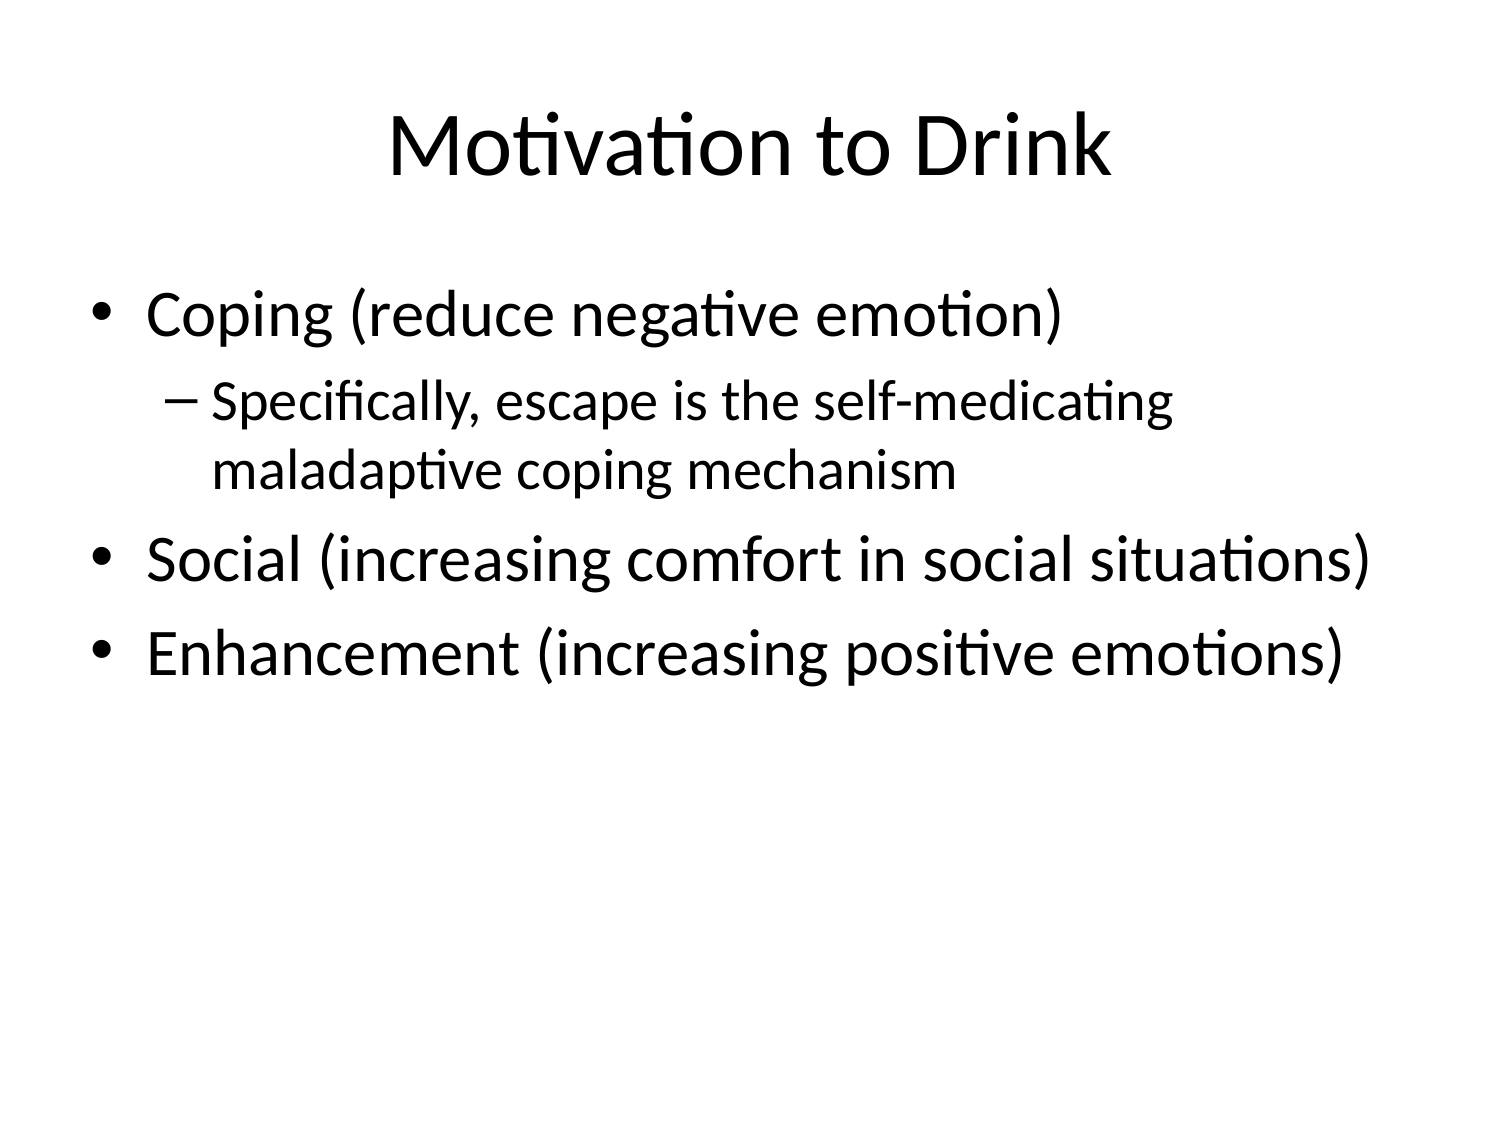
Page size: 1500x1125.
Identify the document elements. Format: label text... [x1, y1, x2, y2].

list Coping (reduce negative emotion) Specifically, escape is the self-medicating maladaptive coping mechanism Social (increasing comfort in social situations) Enhancement (increasing positive emotions) [75, 262, 1425, 1005]
title Motivation to Drink [75, 45, 1425, 233]
